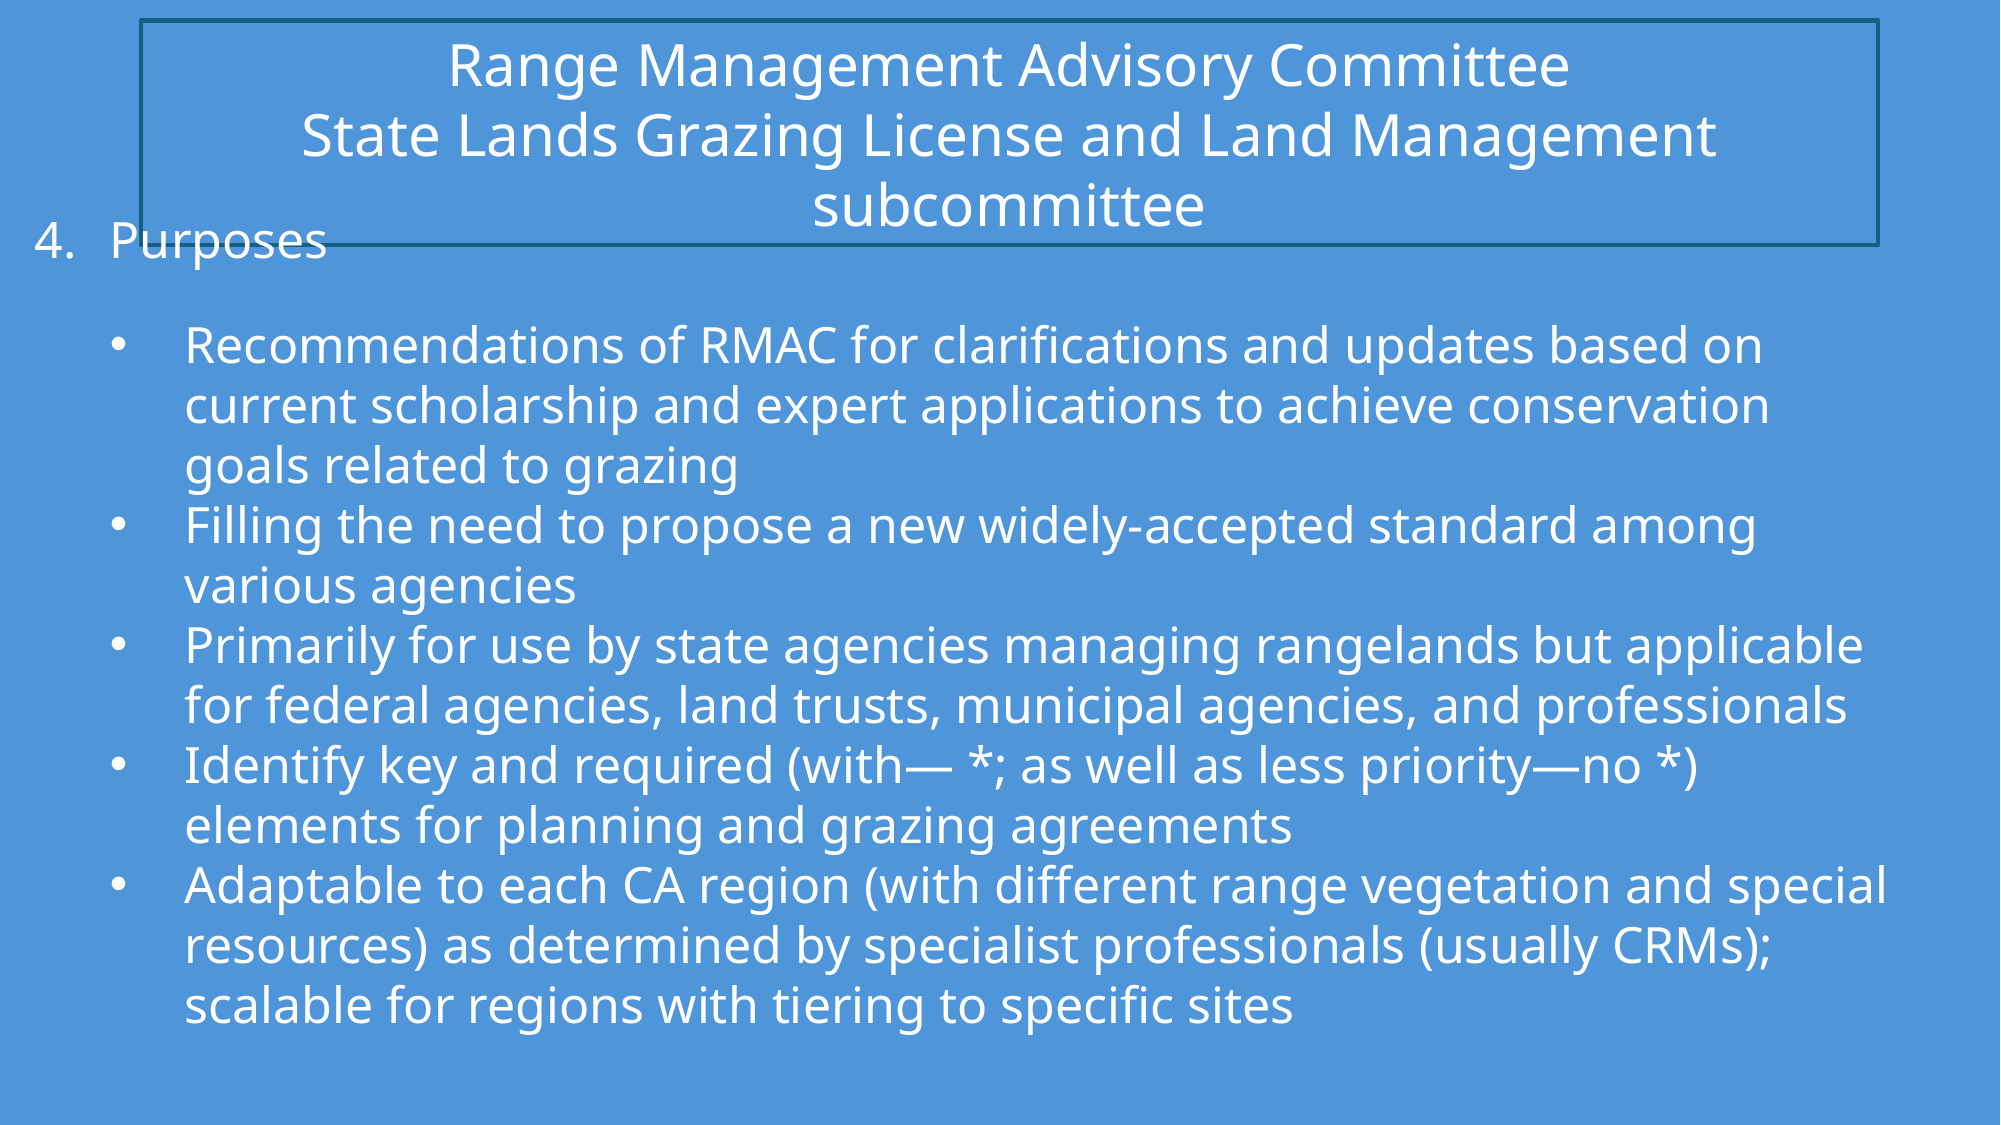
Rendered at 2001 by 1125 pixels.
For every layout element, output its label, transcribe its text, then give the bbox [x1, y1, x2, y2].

text_box Range Management Advisory Committee State Lands Grazing License and Land Management subcommittee [140, 20, 1878, 200]
text_box Purposes Recommendations of RMAC for clarifications and updates based on current scholarship and expert applications to achieve conservation goals related to grazing Filling the need to propose a new widely-accepted standard among various agencies Primarily for use by state agencies managing rangelands but applicable for federal agencies, land trusts, municipal agencies, and professionals Identify key and required (with— *; as well as less priority—no *) elements for planning and grazing agreements Adaptable to each CA region (with different range vegetation and special resources) as determined by specialist professionals (usually CRMs); scalable for regions with tiering to specific sites [19, 200, 1924, 1101]
